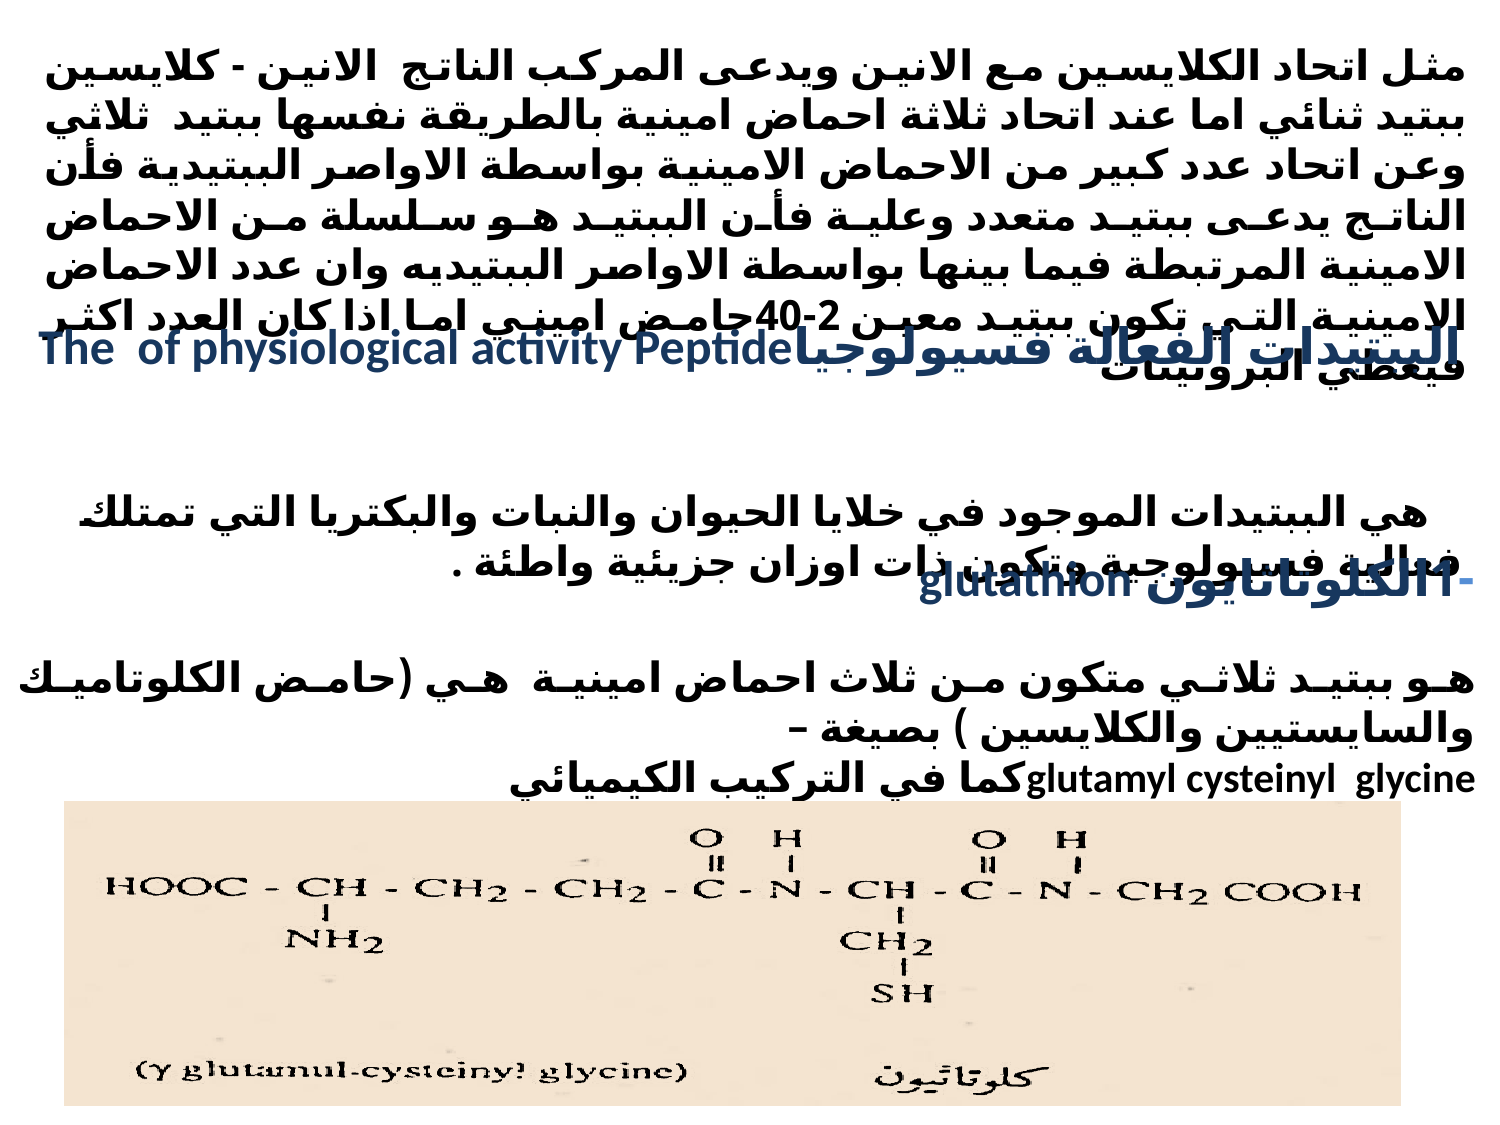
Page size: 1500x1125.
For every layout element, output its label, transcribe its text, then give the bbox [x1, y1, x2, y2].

picture [64, 800, 1401, 1107]
text_box مثل اتحاد الكلايسين مع الانين ويدعى المركب الناتج الانين - كلايسين ببتيد ثنائي اما عند اتحاد ثلاثة احماض امينية بالطريقة نفسها ببتيد ثلاثي وعن اتحاد عدد كبير من الاحماض الامينية بواسطة الاواصر الببتيدية فأن الناتج يدعى ببتيد متعدد وعلية فأن الببتيد هو سلسلة من الاحماض الامينية المرتبطة فيما بينها بواسطة الاواصر الببتيديه وان عدد الاحماض الامينية التي تكون ببتيد معين 2-40حامض اميني اما اذا كان العدد اكثر فيعطي البروتينات [29, 30, 1483, 396]
text_box الببتيدات الفعالة فسيولوجياThe of physiological activity Peptide هي الببتيدات الموجود في خلايا الحيوان والنبات والبكتريا التي تمتلك فعالية فسيولوجية وتكون ذات اوزان جزيئية واطئة . [0, 307, 1478, 593]
text_box -1الكلوتاثايون glutathion هو ببتيد ثلاثي متكون من ثلاث احماض امينية هي (حامض الكلوتاميك والسايستيين والكلايسين ) بصيغة – glutamyl cysteinyl glycineكما في التركيب الكيميائي [2, 538, 1491, 1109]
